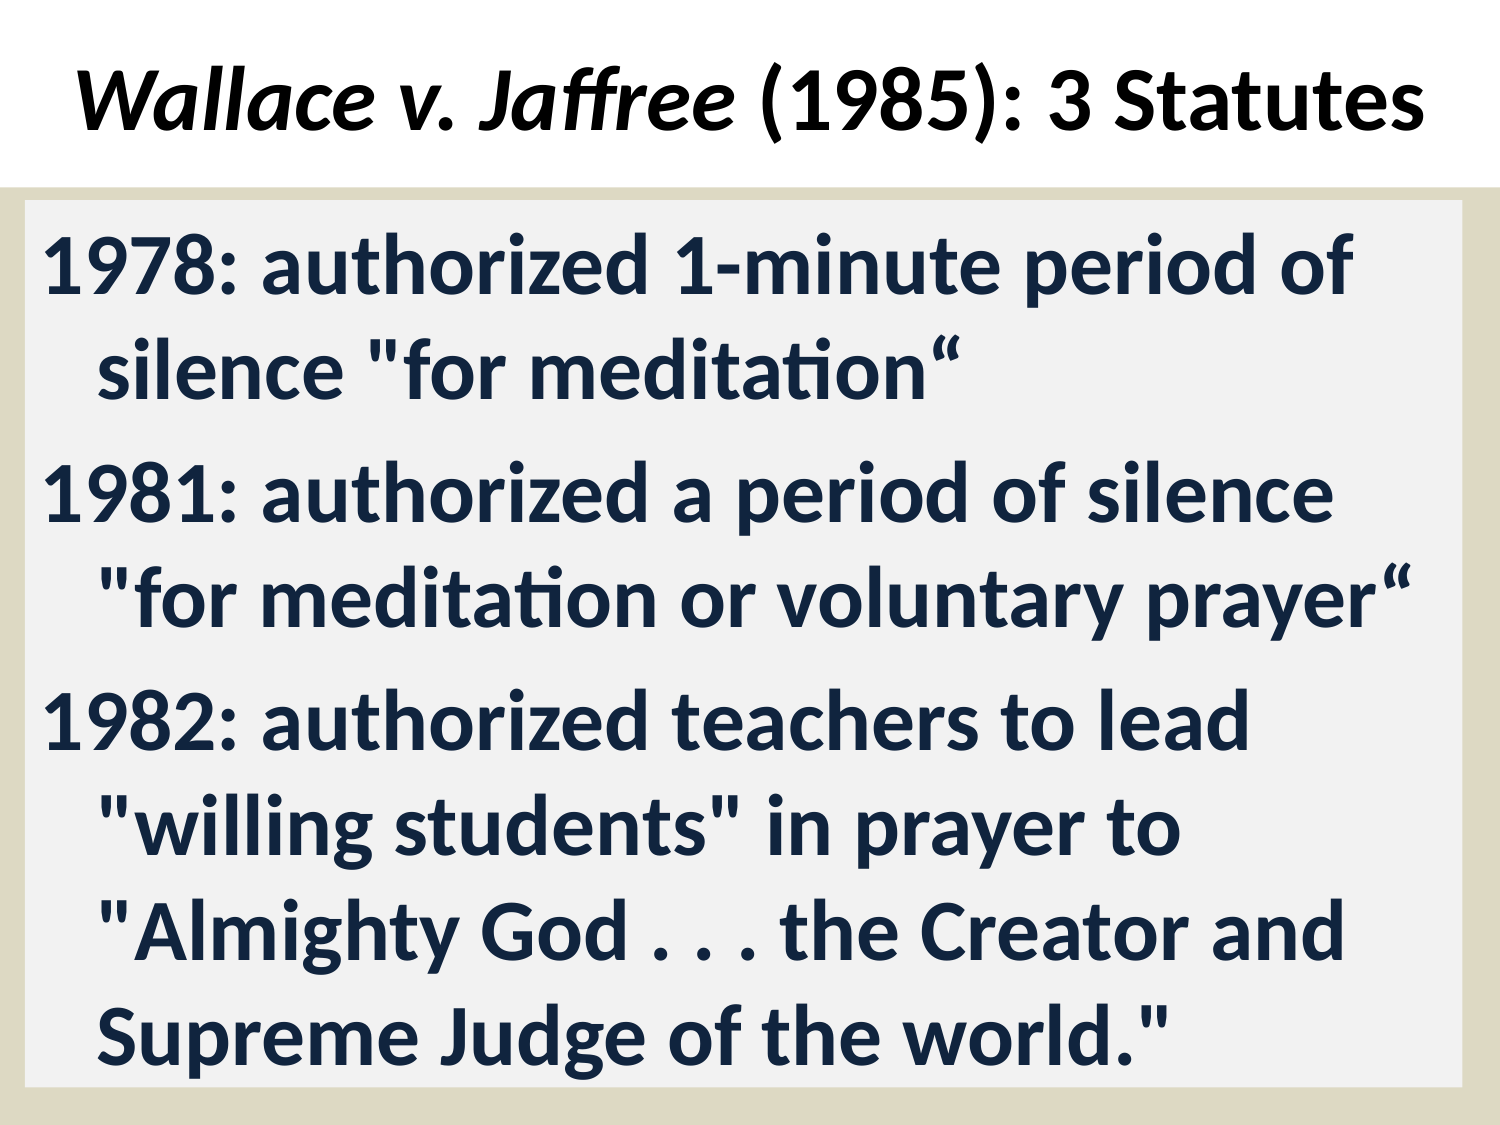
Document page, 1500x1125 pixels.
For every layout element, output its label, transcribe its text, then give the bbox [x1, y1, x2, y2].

title Wallace v. Jaffree (1985): 3 Statutes [0, 0, 1500, 188]
list 1978: authorized 1-minute period of silence "for meditation“ 1981: authorized a period of silence "for meditation or voluntary prayer“ 1982: authorized teachers to lead "willing students" in prayer to "Almighty God . . . the Creator and Supreme Judge of the world." [24, 200, 1463, 1088]
